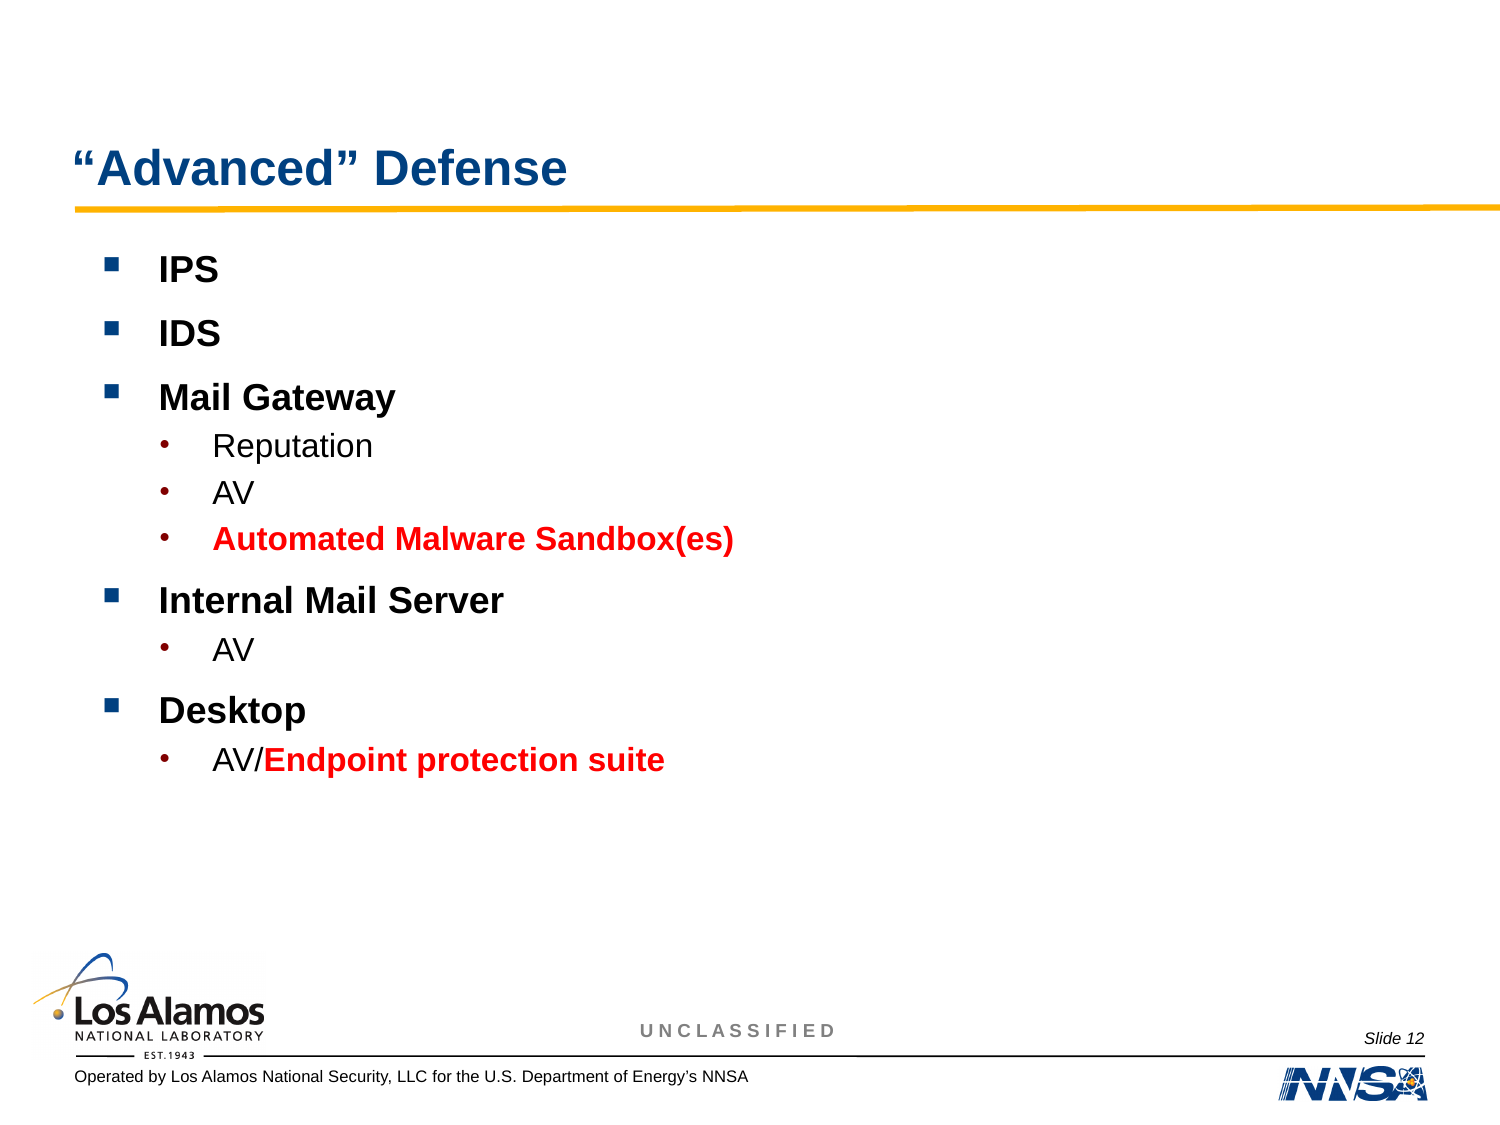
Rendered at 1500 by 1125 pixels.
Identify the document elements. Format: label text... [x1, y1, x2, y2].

picture [1277, 1077, 1429, 1102]
slide_number Slide 12 [1112, 1019, 1440, 1077]
list IPS IDS Mail Gateway Reputation AV Automated Malware Sandbox(es) Internal Mail Server AV Desktop AV/Endpoint protection suite [87, 237, 1457, 919]
title “Advanced” Defense [56, 65, 1426, 204]
picture [31, 951, 266, 1060]
